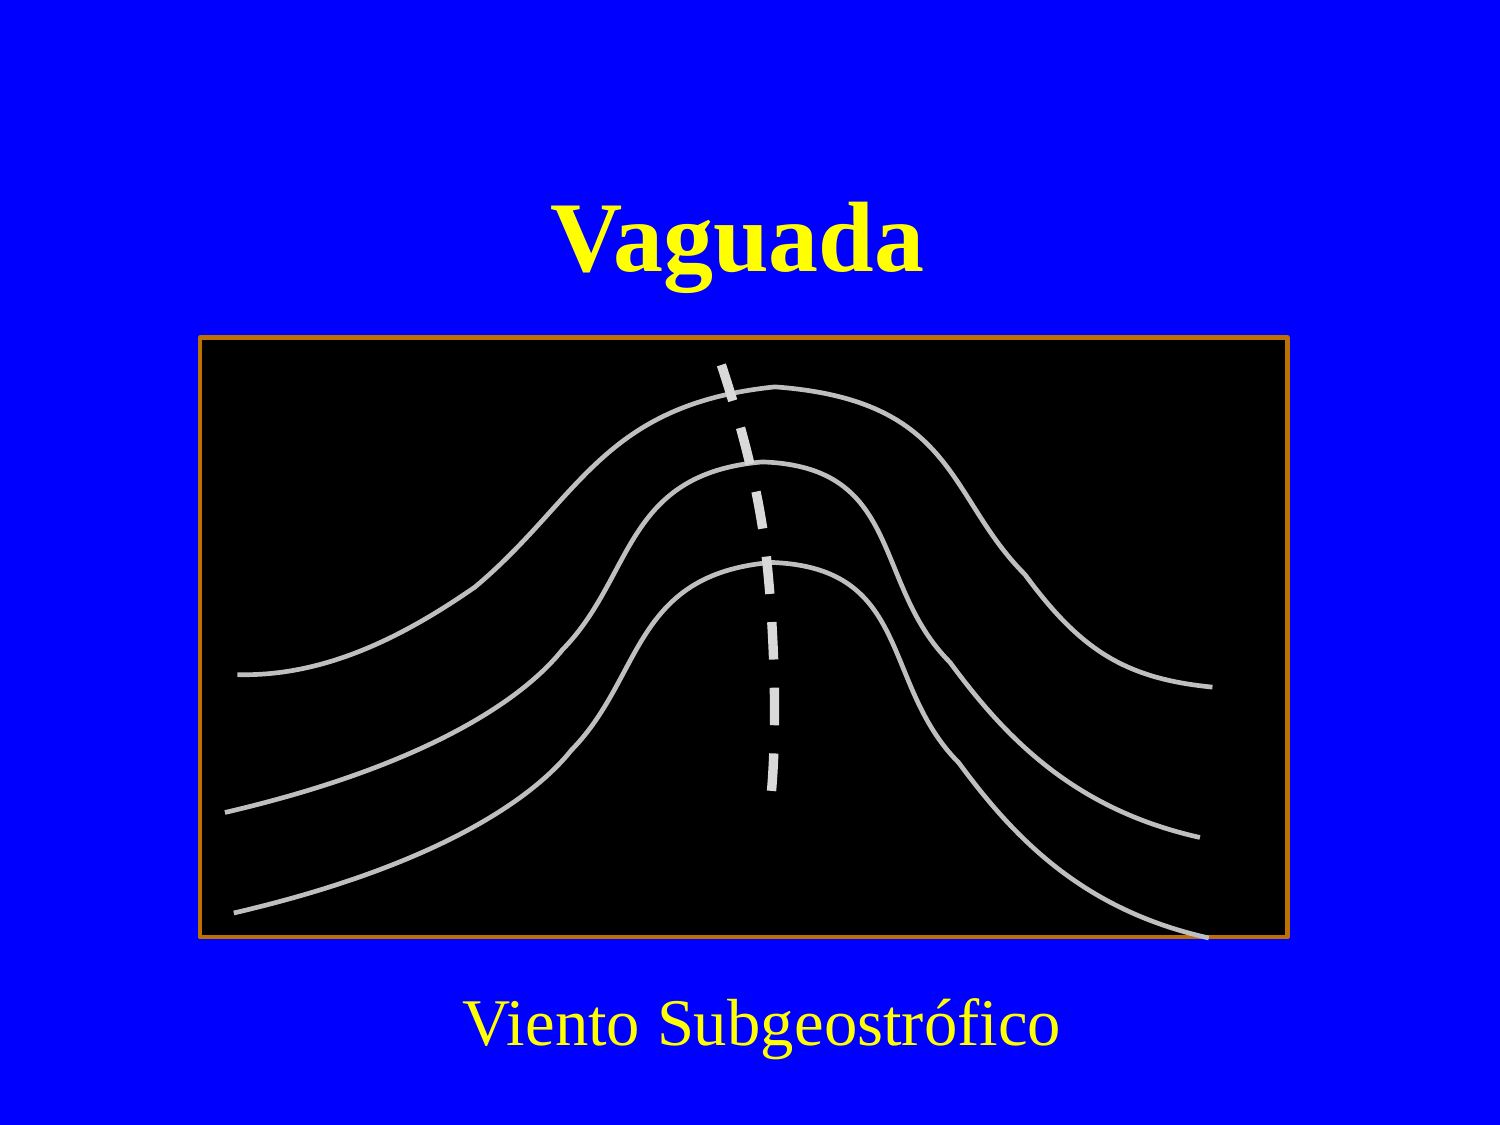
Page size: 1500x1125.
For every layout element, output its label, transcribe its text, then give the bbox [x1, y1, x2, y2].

text_box Viento Subgeostrófico [324, 937, 1200, 1100]
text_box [224, 386, 1213, 838]
text_box [198, 335, 1290, 939]
text_box [233, 846, 1209, 939]
title Vaguada [350, 149, 1125, 313]
text_box [720, 364, 728, 385]
